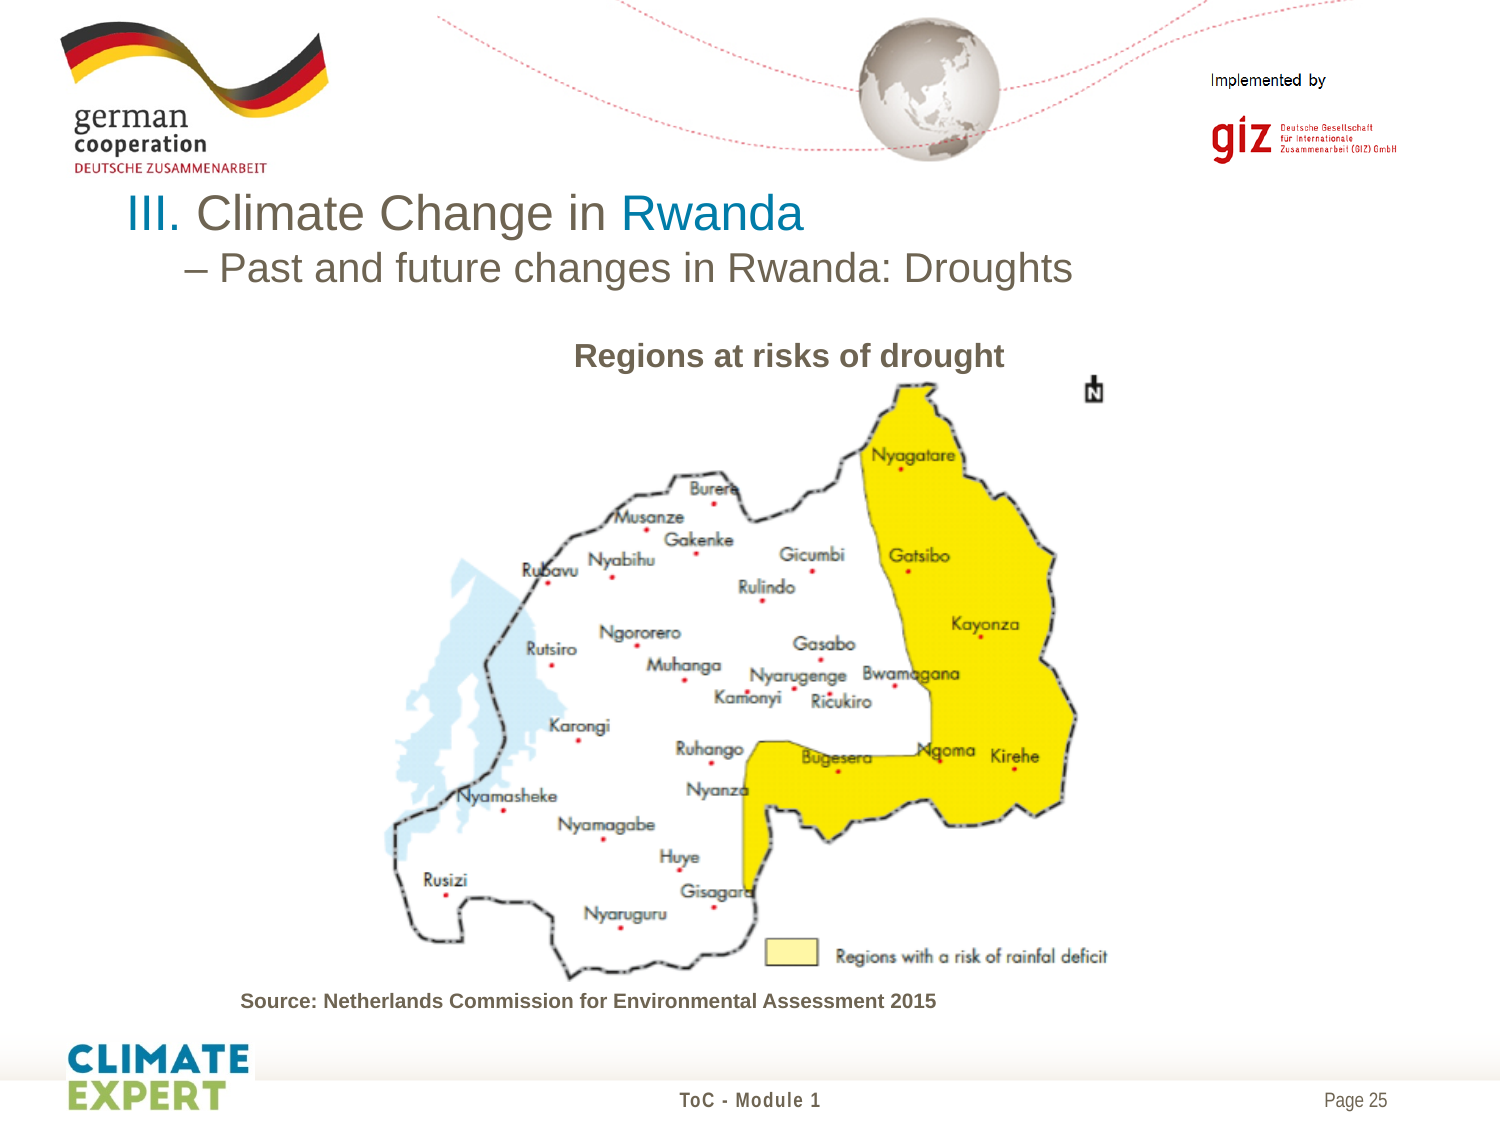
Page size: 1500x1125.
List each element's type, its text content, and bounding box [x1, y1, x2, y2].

picture [421, 0, 1474, 188]
text_box III. Climate Change in Rwanda – Past and future changes in Rwanda: Droughts [111, 173, 1452, 312]
picture [0, 0, 367, 178]
text_box Regions at risks of drought [406, 327, 1173, 382]
text_box Source: Netherlands Commission for Environmental Assessment 2015 [225, 979, 1473, 1020]
picture [0, 369, 1500, 1111]
footer ToC - Module 1 [469, 1079, 1031, 1121]
